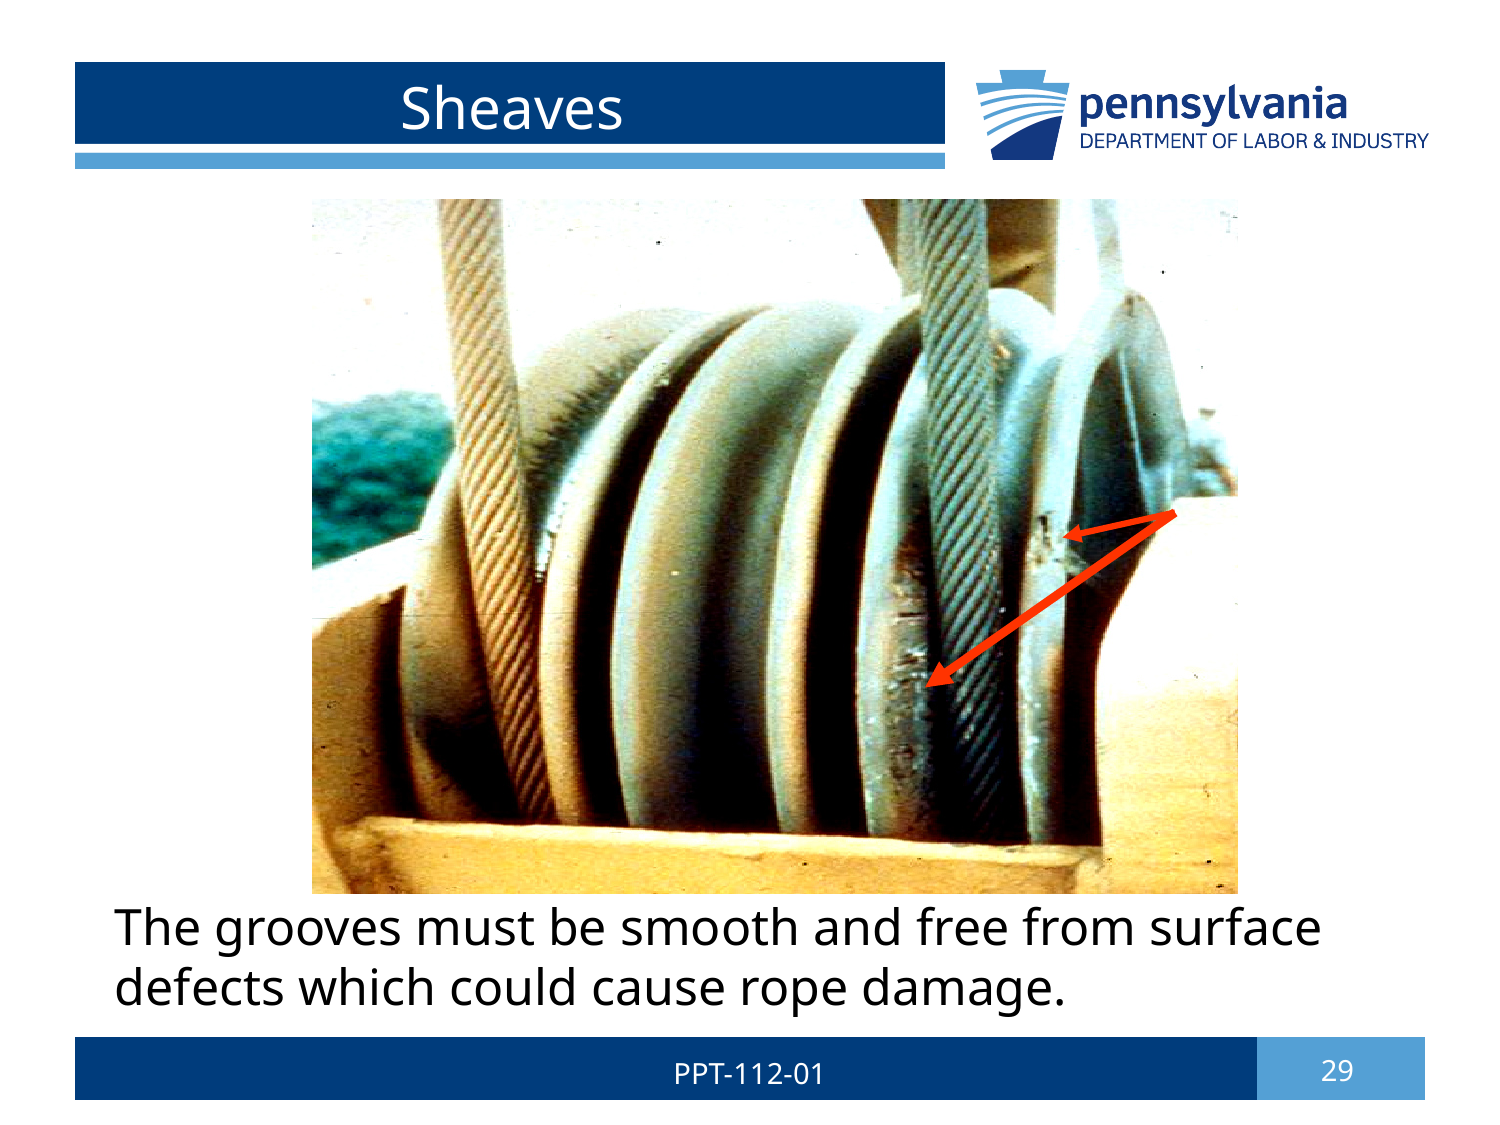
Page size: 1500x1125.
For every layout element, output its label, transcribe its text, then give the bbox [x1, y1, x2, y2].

picture [75, 62, 1429, 169]
footer PPT-112-01 [512, 1042, 988, 1103]
slide_number 29 [1250, 1042, 1425, 1103]
picture [75, 1037, 1425, 1100]
subtitle The grooves must be smooth and free from surface defects which could cause rope damage. [99, 887, 1400, 1025]
title Sheaves [75, 62, 950, 150]
picture [312, 199, 1238, 894]
